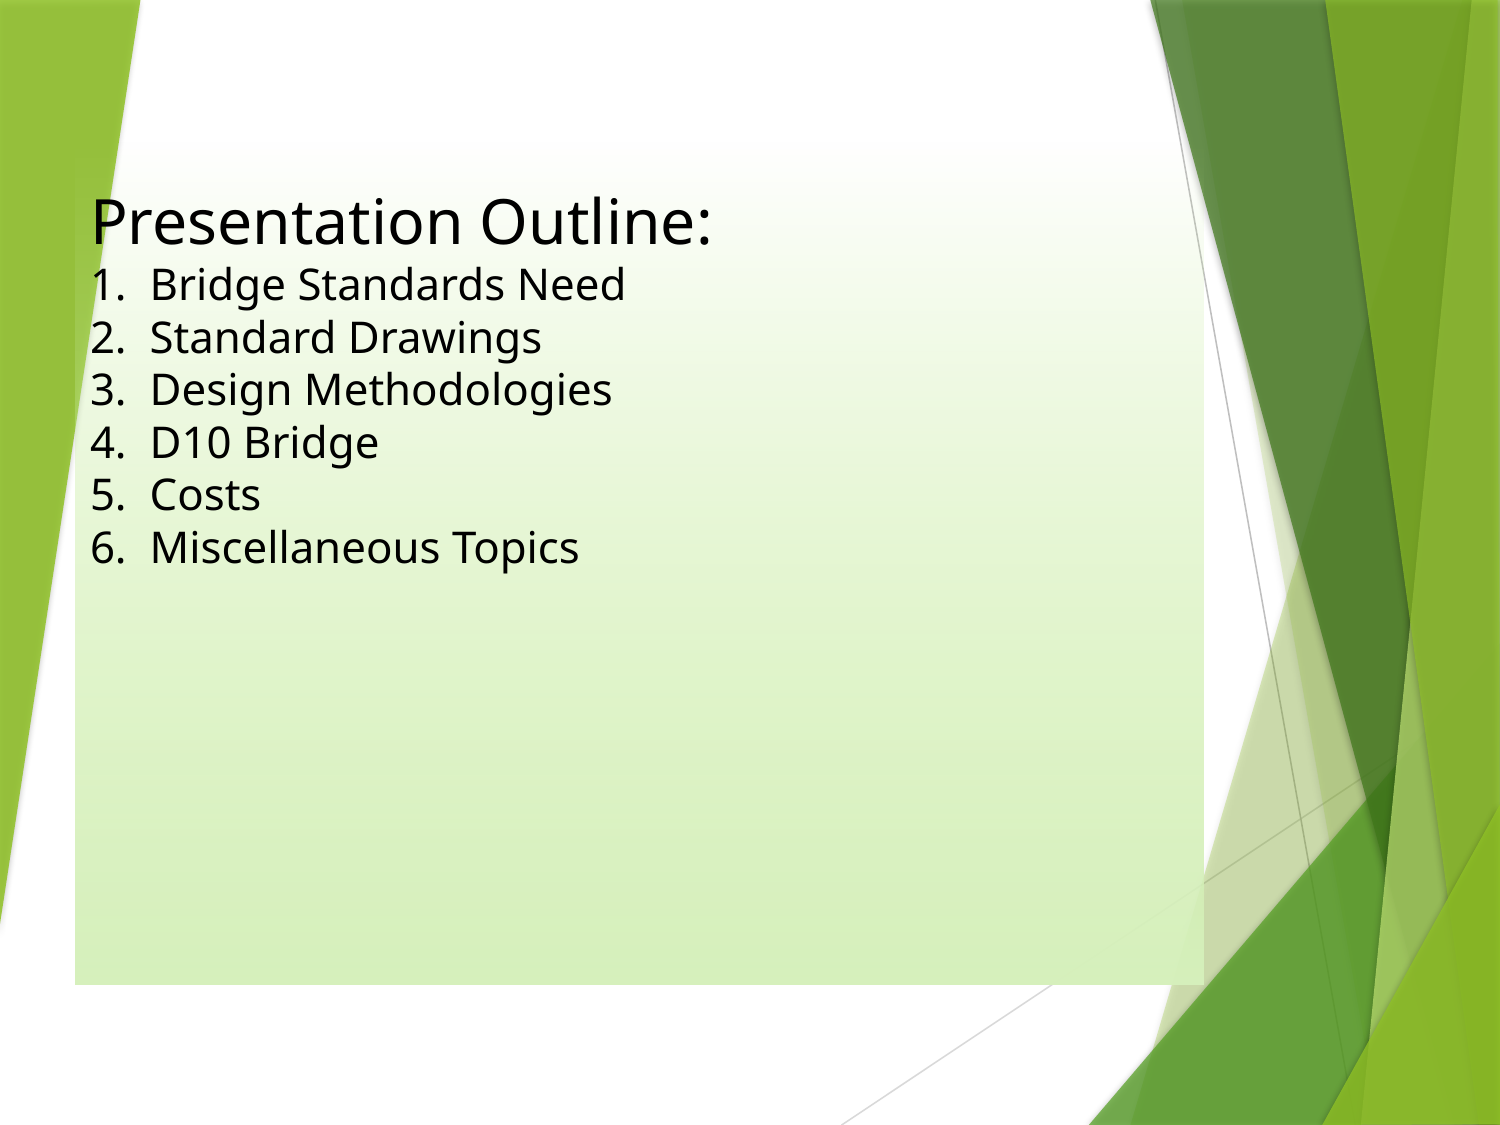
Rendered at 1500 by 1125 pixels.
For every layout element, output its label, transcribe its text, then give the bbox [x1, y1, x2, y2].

title Presentation Outline: 1. Bridge Standards Need 2. Standard Drawings 3. Design Methodologies 4. D10 Bridge 5. Costs 6. Miscellaneous Topics [75, 140, 1204, 985]
